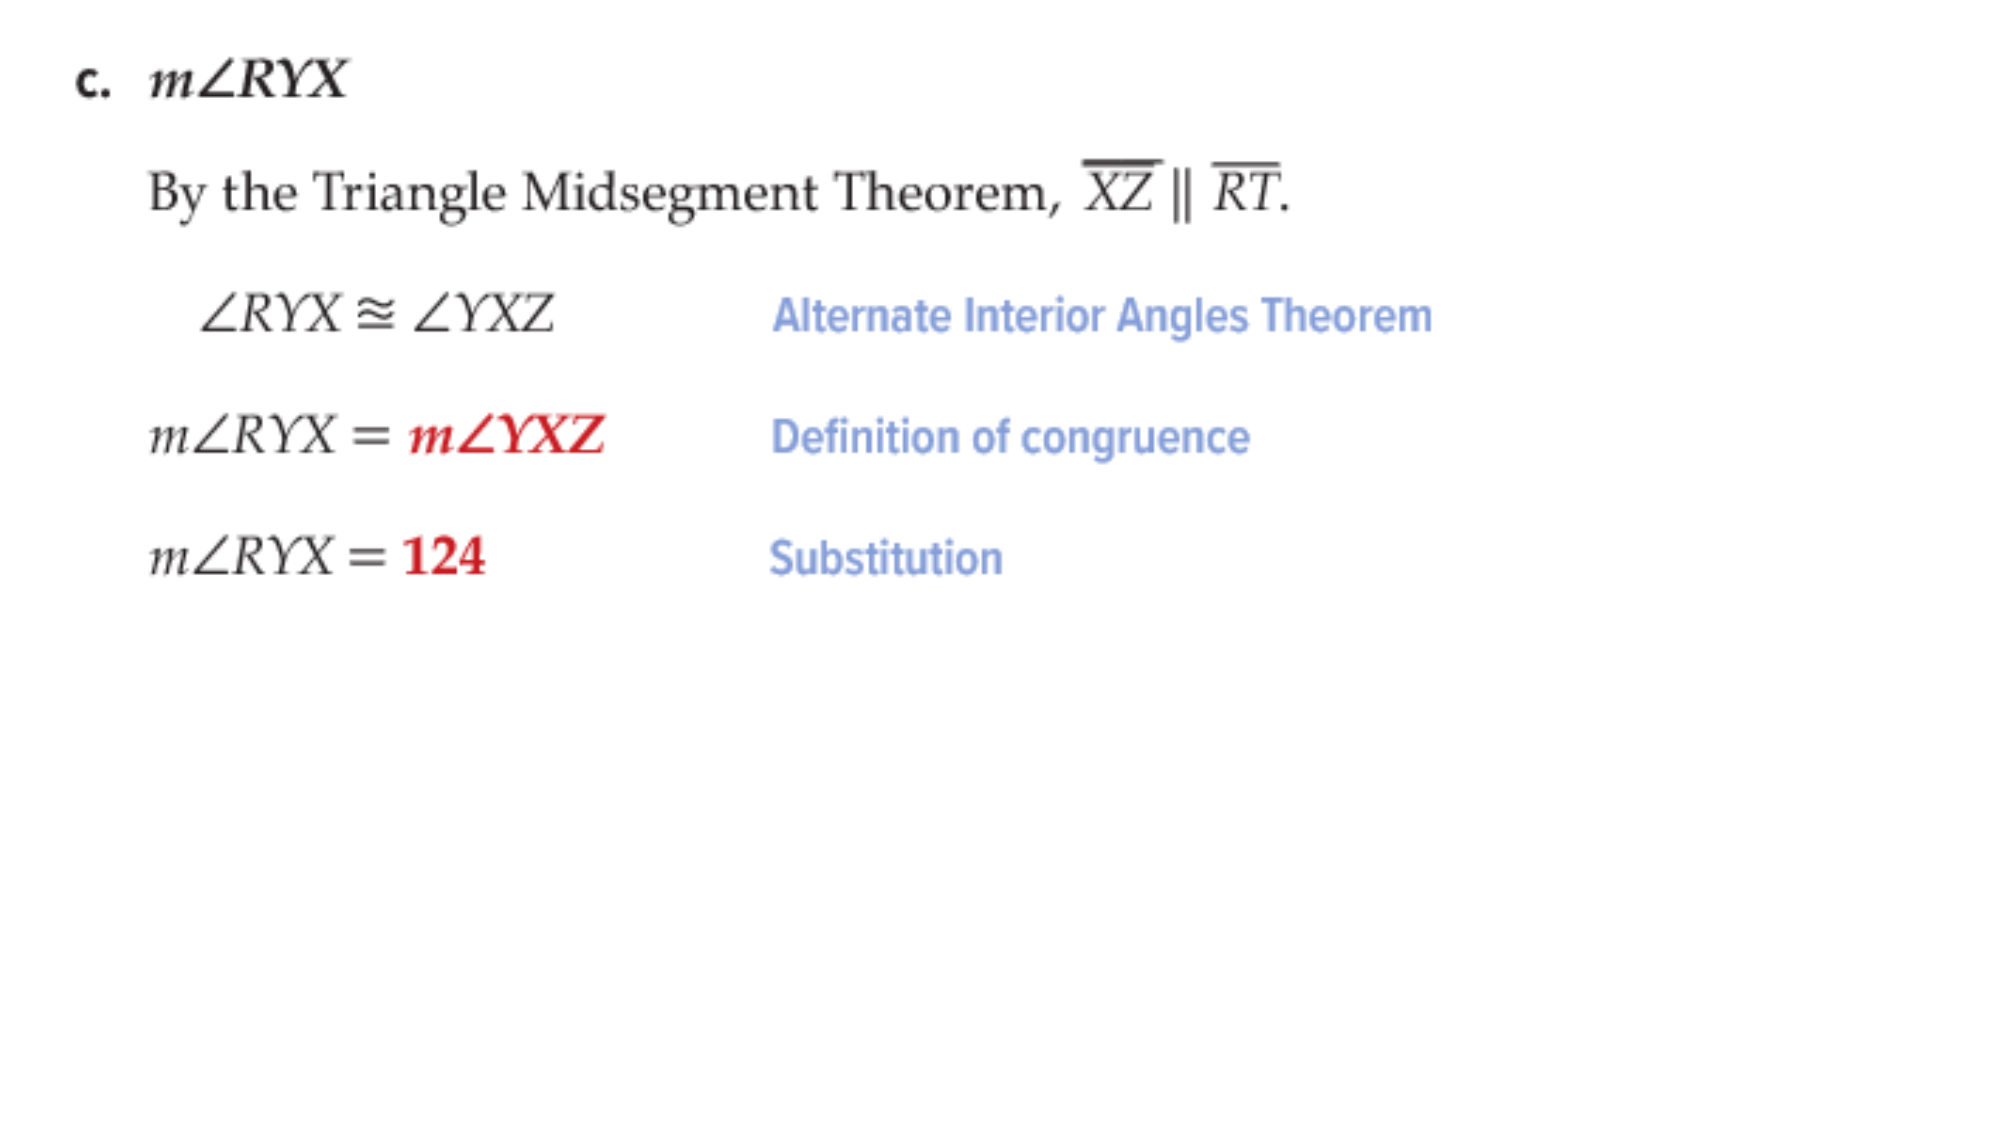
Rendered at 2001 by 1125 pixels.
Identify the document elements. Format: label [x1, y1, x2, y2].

picture [57, 16, 1505, 623]
